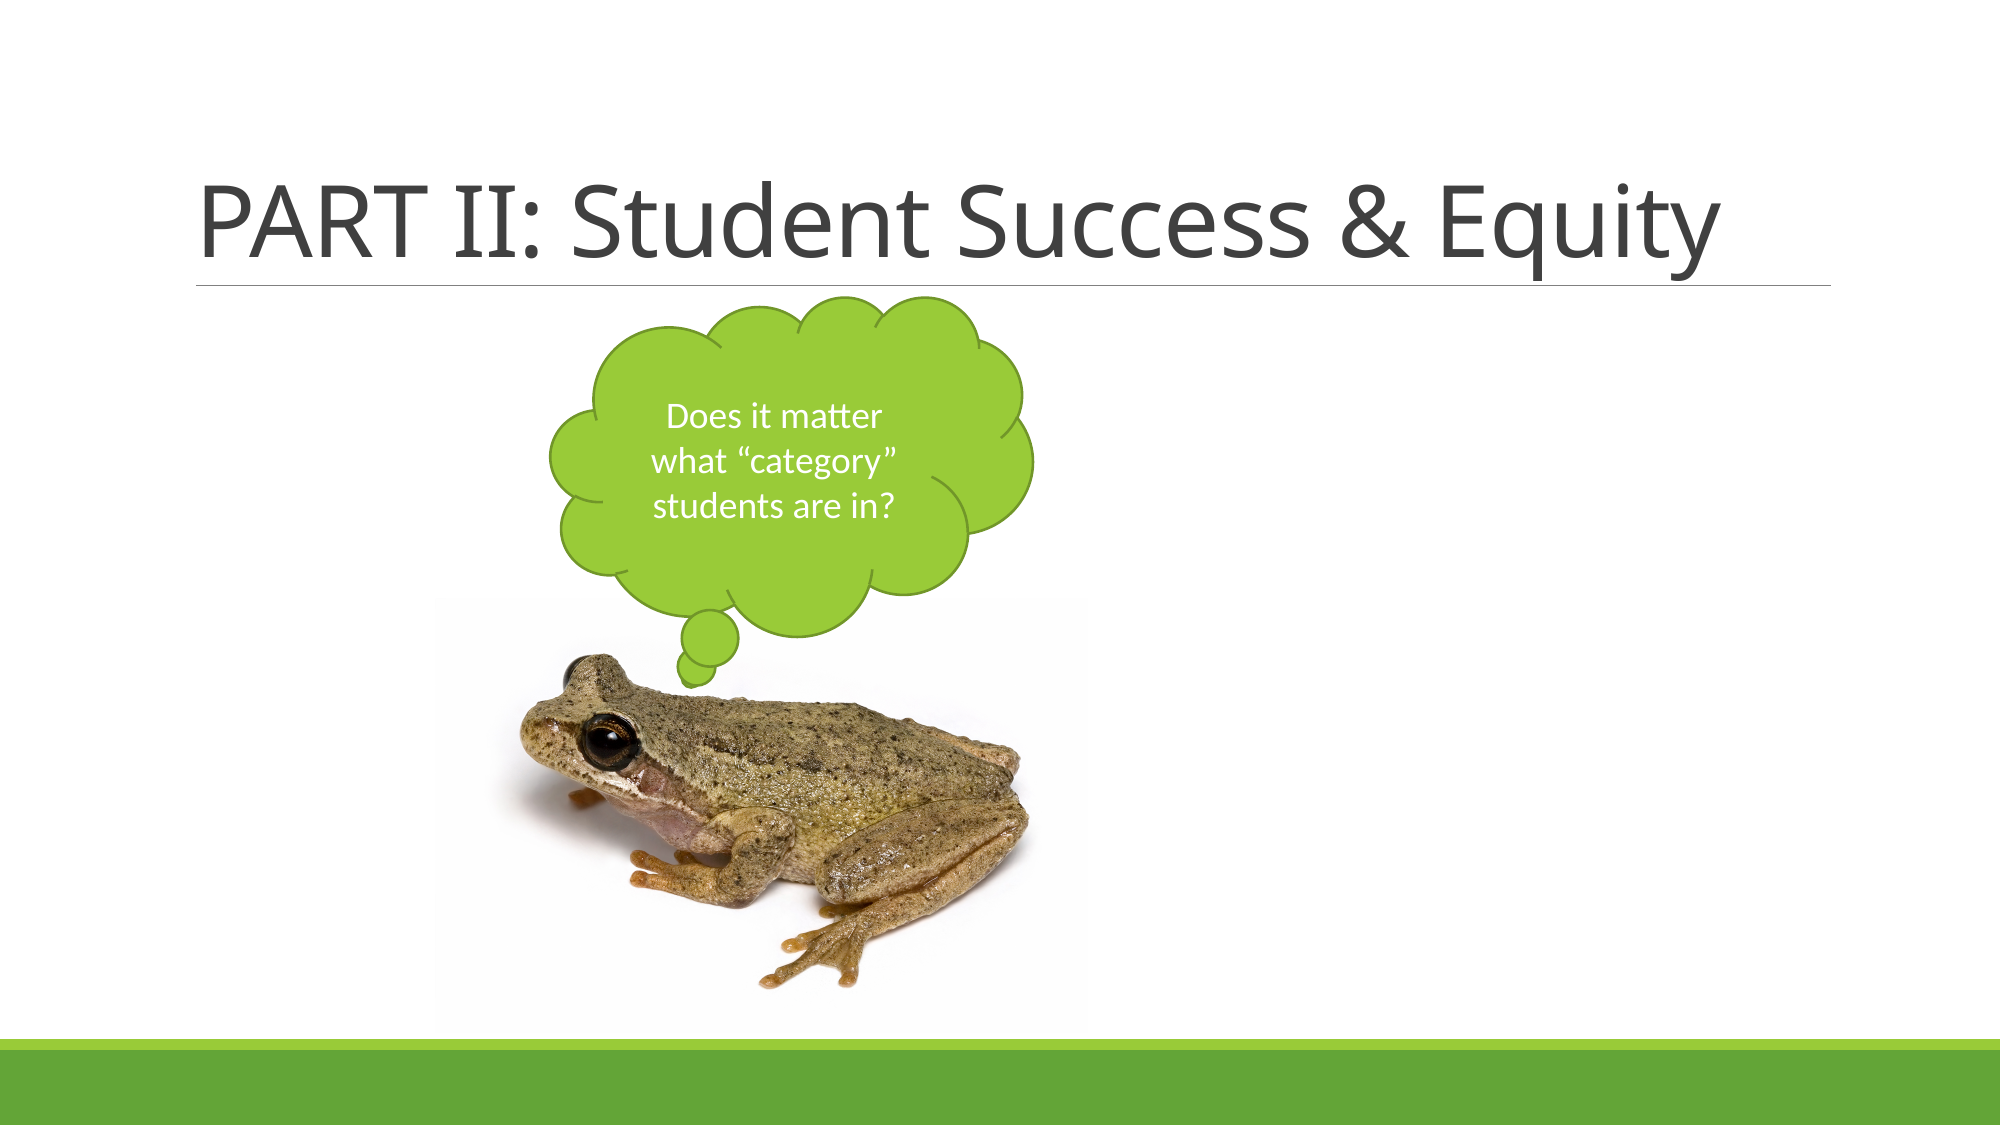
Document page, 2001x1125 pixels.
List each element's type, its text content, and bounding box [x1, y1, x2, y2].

text_box Does it matter what “category” students are in? [548, 296, 1035, 594]
picture [435, 597, 1088, 1034]
title PART II: Student Success & Equity [180, 47, 1830, 285]
